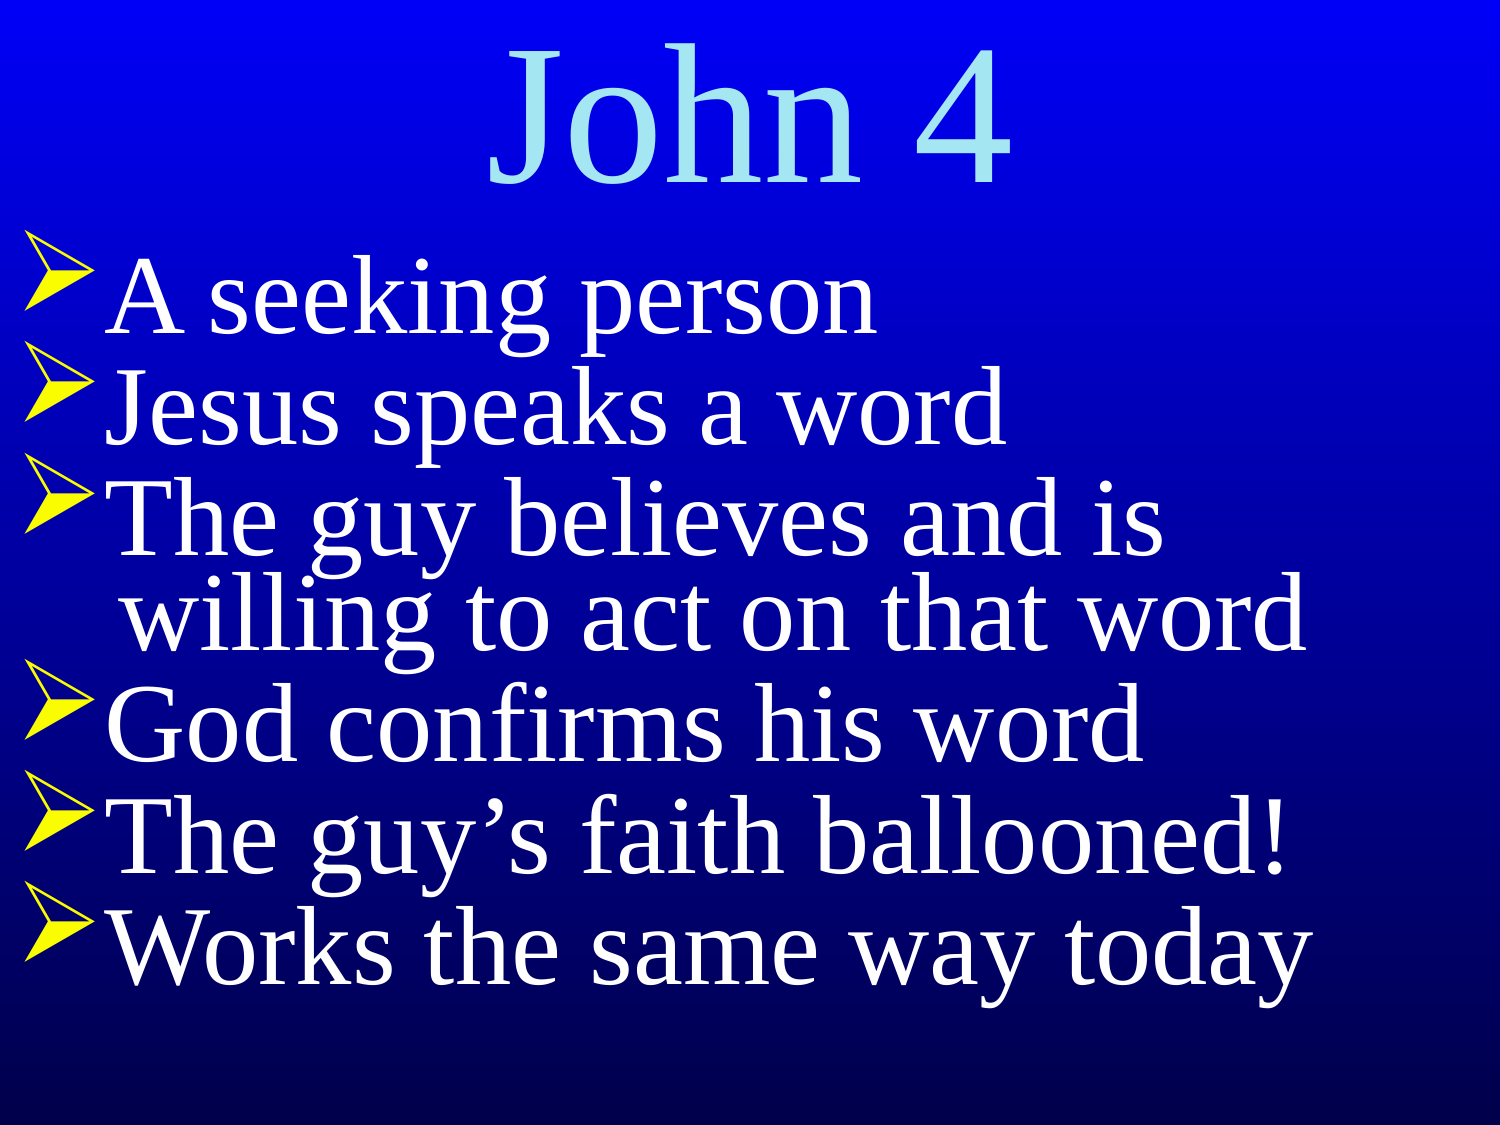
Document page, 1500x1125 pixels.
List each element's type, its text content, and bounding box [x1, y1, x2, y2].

title John 4 [0, 0, 1500, 249]
list A seeking person Jesus speaks a word The guy believes and is willing to act on that word God confirms his word The guy’s faith ballooned! Works the same way today [0, 249, 1500, 1051]
